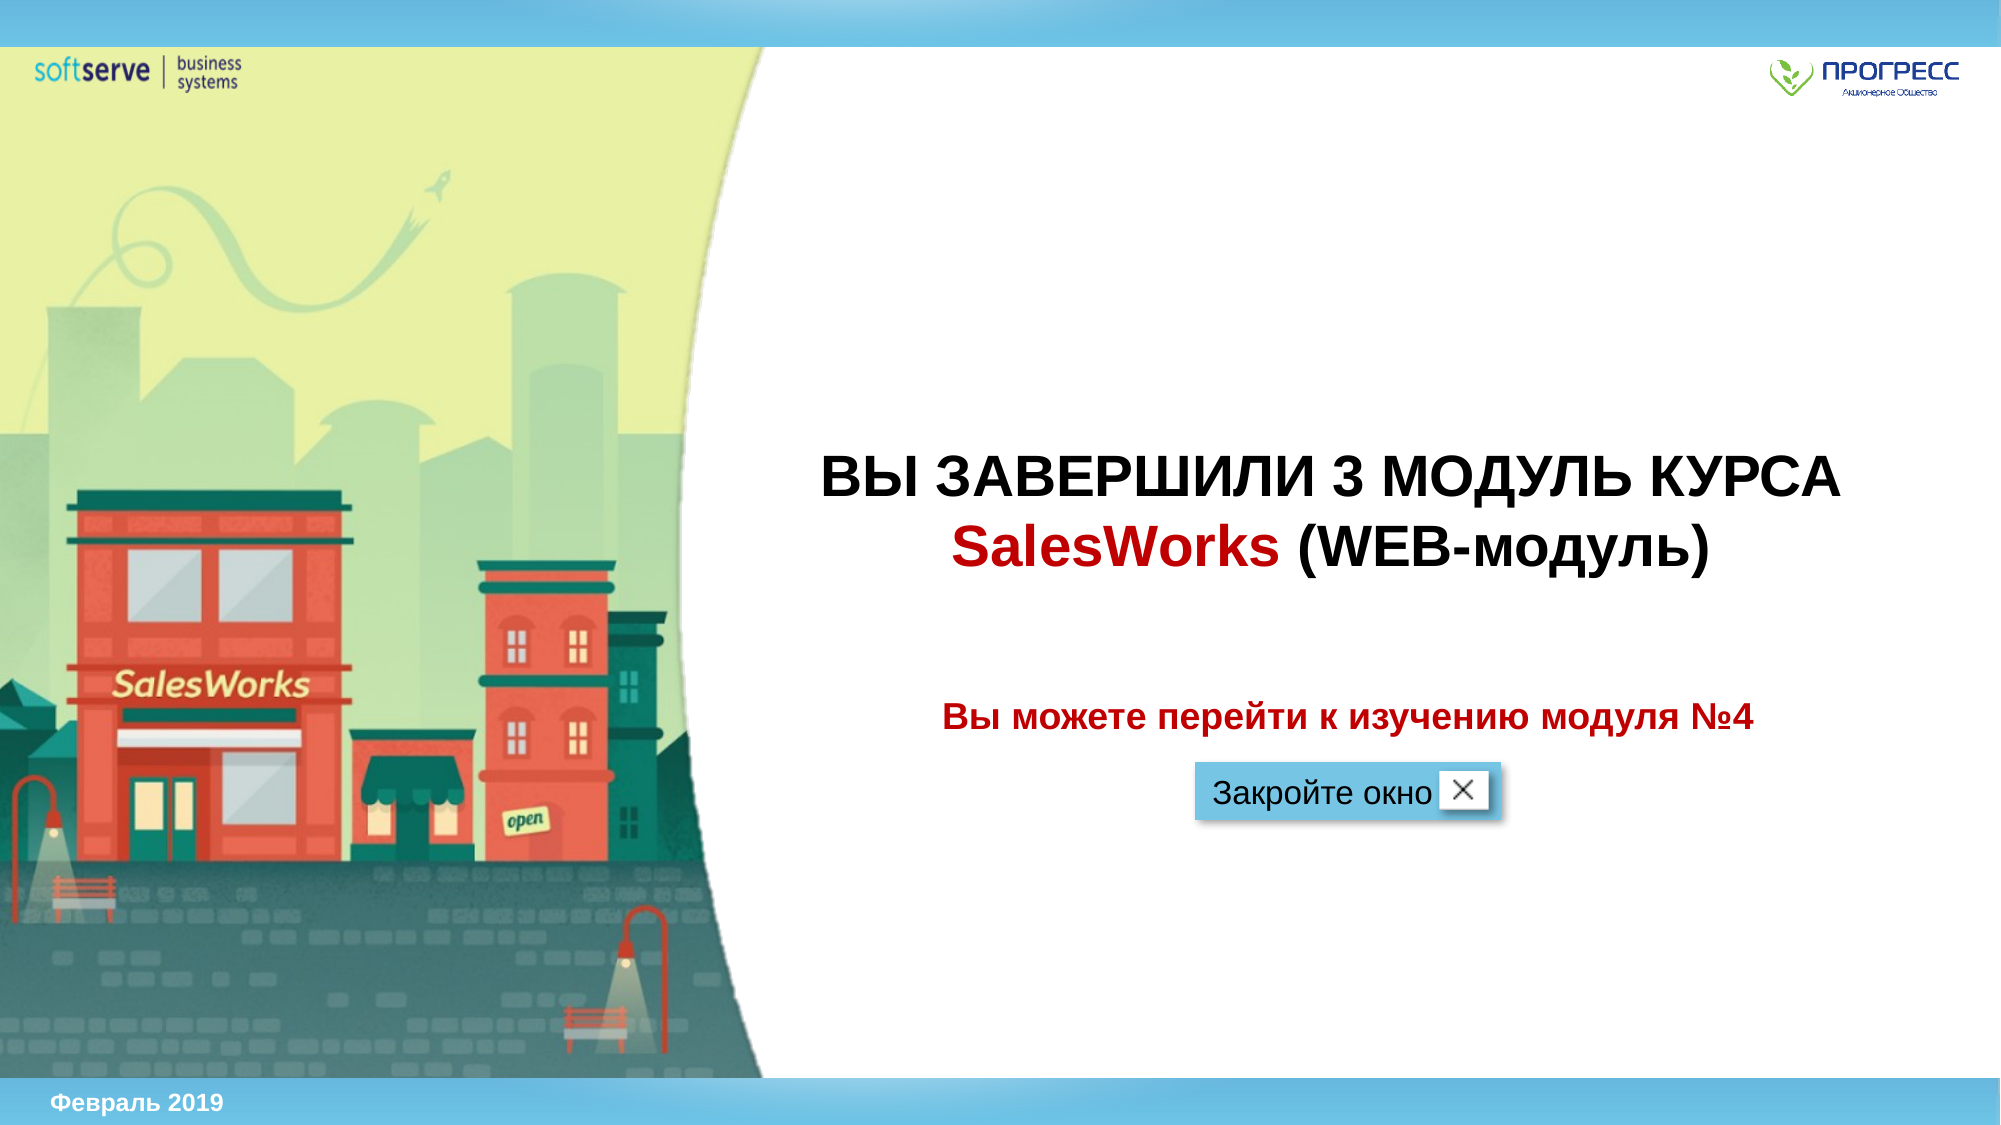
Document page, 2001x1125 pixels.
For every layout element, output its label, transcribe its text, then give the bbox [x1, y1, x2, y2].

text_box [1195, 763, 1501, 819]
picture [0, 0, 2001, 1125]
text_box ВЫ ЗАВЕРШИЛИ 3 МОДУЛЬ КУРСА SalesWorks (WEB-модуль) [819, 431, 1942, 586]
text_box Вы можете перейти к изучению модуля №4 [927, 684, 1769, 745]
picture [1762, 51, 1969, 103]
